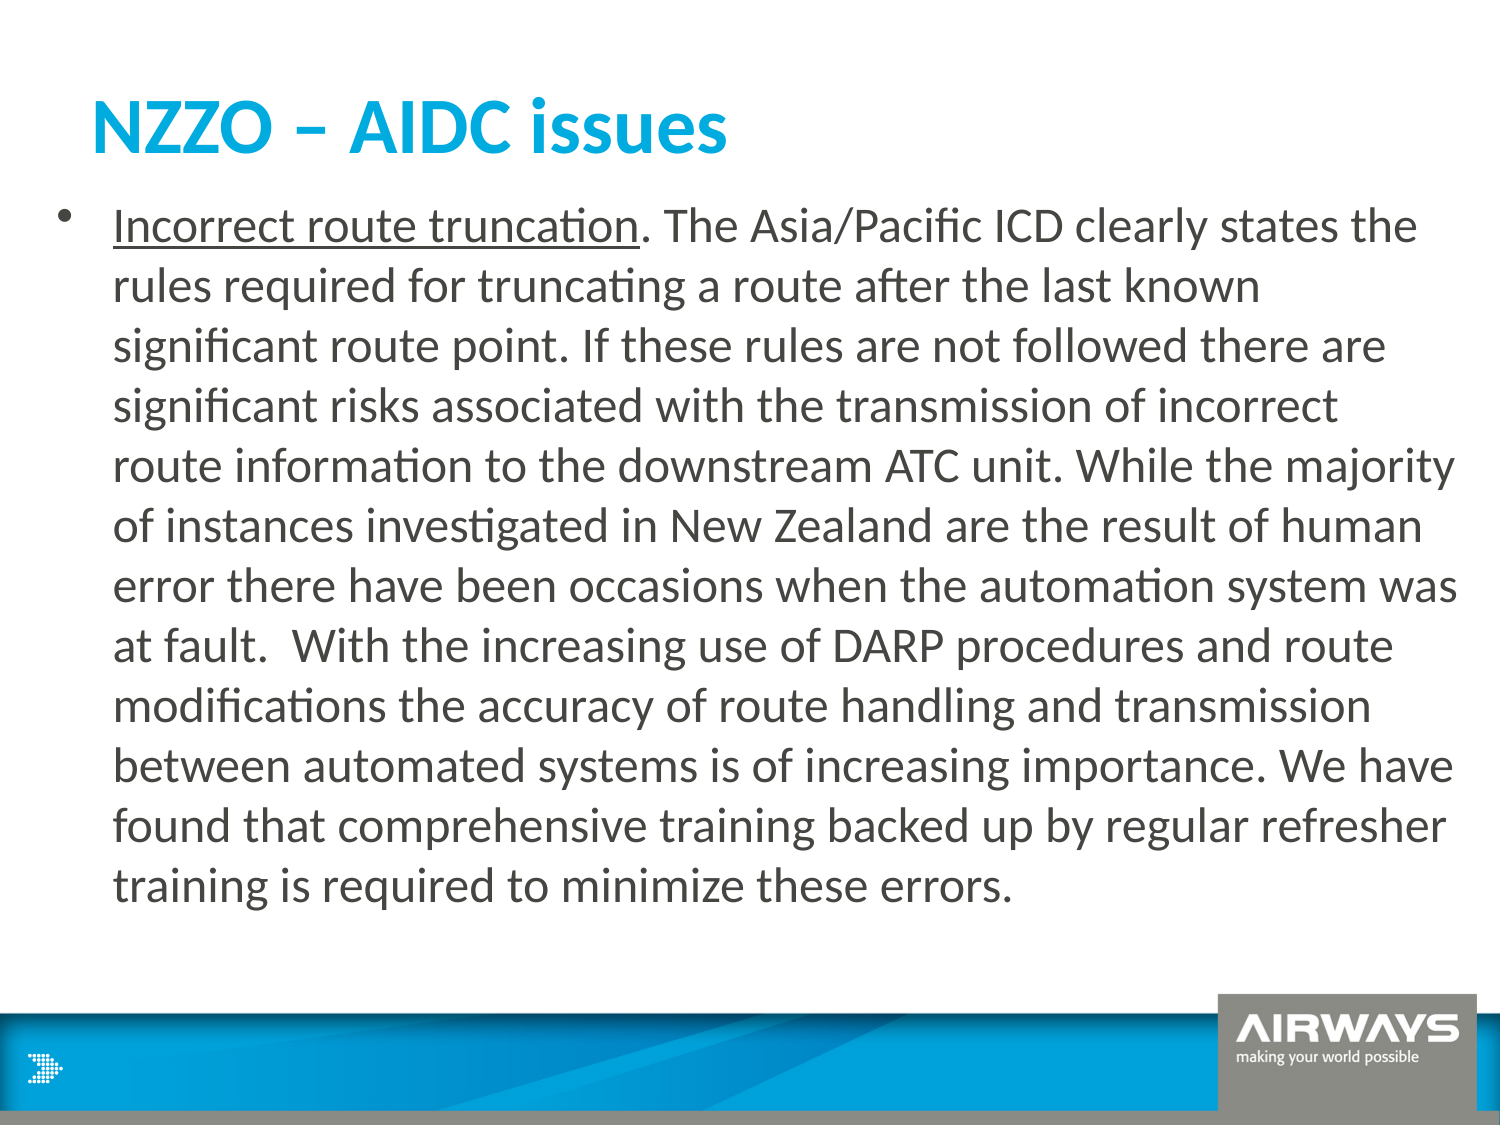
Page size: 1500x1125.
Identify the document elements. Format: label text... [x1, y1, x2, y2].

picture [47, 1055, 53, 1065]
picture [0, 0, 1500, 1125]
list Incorrect route truncation. The Asia/Pacific ICD clearly states the rules required for truncating a route after the last known significant route point. If these rules are not followed there are significant risks associated with the transmission of incorrect route information to the downstream ATC unit. While the majority of instances investigated in New Zealand are the result of human error there have been occasions when the automation system was at fault. With the increasing use of DARP procedures and route modifications the accuracy of route handling and transmission between automated systems is of increasing importance. We have found that comprehensive training backed up by regular refresher training is required to minimize these errors. [41, 184, 1475, 938]
picture [47, 1068, 62, 1078]
picture [38, 1055, 44, 1065]
picture [38, 1068, 44, 1078]
title NZZO – AIDC issues [76, 66, 1427, 178]
